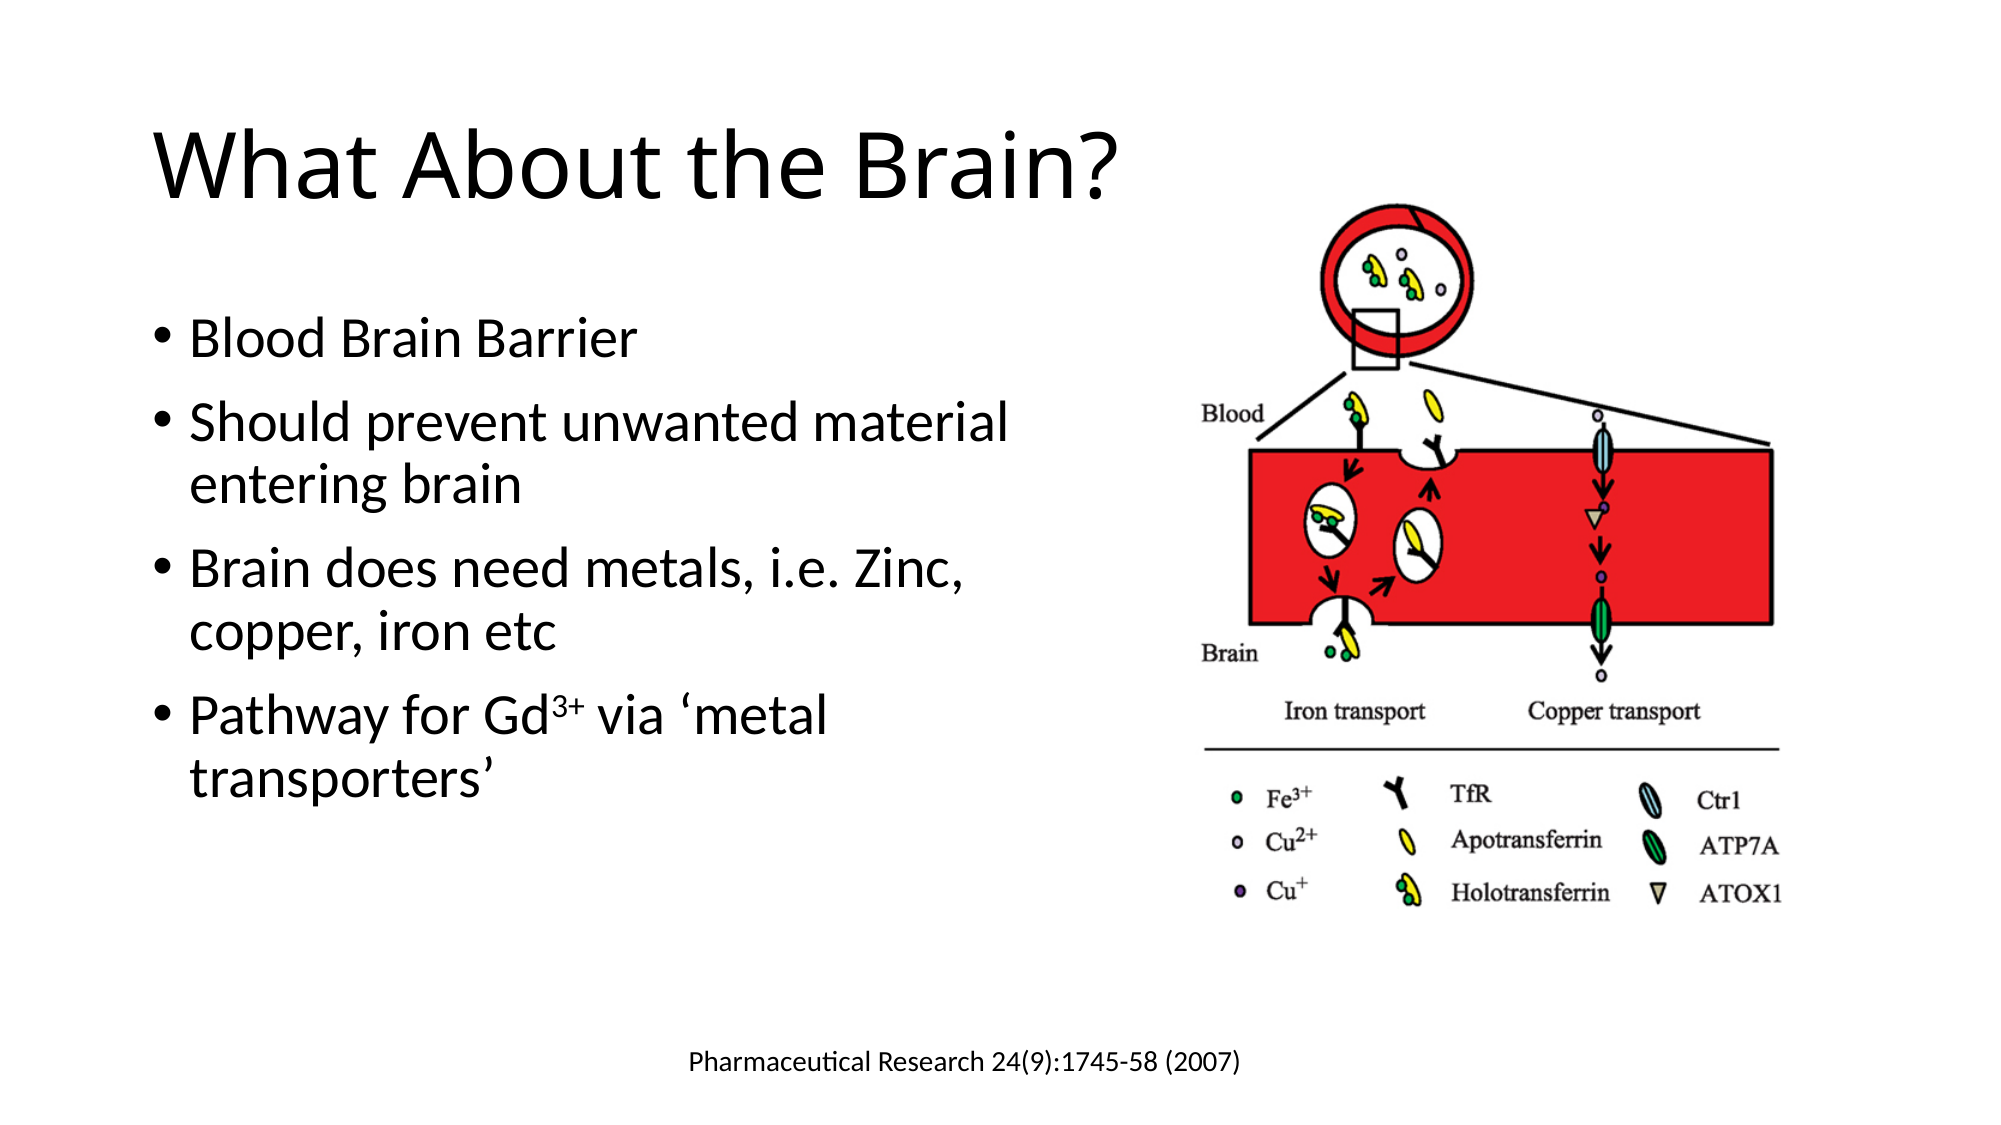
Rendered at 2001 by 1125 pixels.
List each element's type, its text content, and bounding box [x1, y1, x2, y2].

title What About the Brain? [137, 59, 1863, 278]
picture [1195, 200, 1783, 911]
text_box Pharmaceutical Research 24(9):1745-58 (2007) [673, 1035, 1982, 1086]
list Blood Brain Barrier Should prevent unwanted material entering brain Brain does need metals, i.e. Zinc, copper, iron etc Pathway for Gd3+ via ‘metal transporters’ [137, 299, 1076, 1014]
